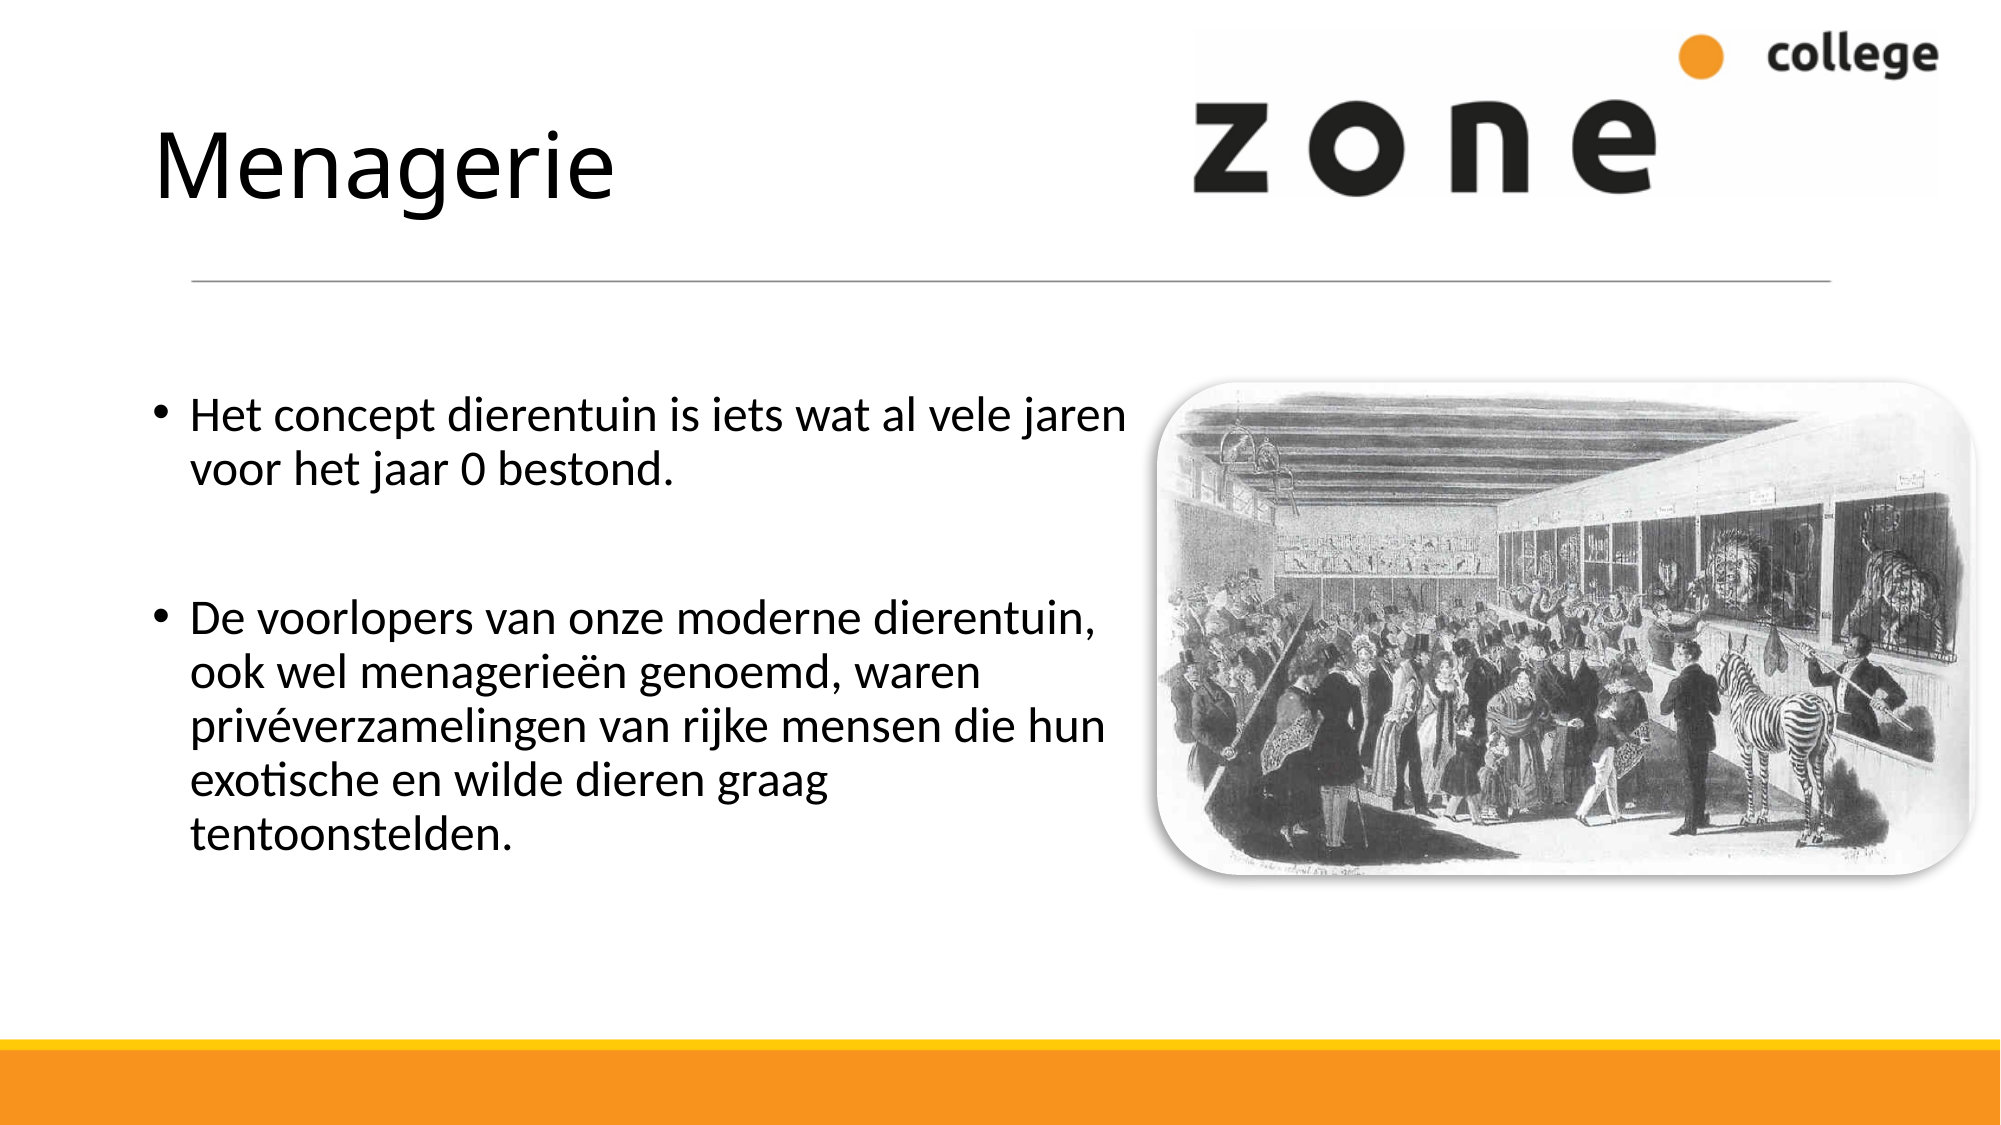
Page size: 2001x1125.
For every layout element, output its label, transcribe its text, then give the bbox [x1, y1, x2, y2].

picture [0, 0, 2001, 1125]
list Het concept dierentuin is iets wat al vele jaren voor het jaar 0 bestond. De voorlopers van onze moderne dierentuin, ook wel menagerieën genoemd, waren privéverzamelingen van rijke mensen die hun exotische en wilde dieren graag tentoonstelden. [137, 299, 1158, 1014]
title Menagerie [137, 59, 1863, 278]
